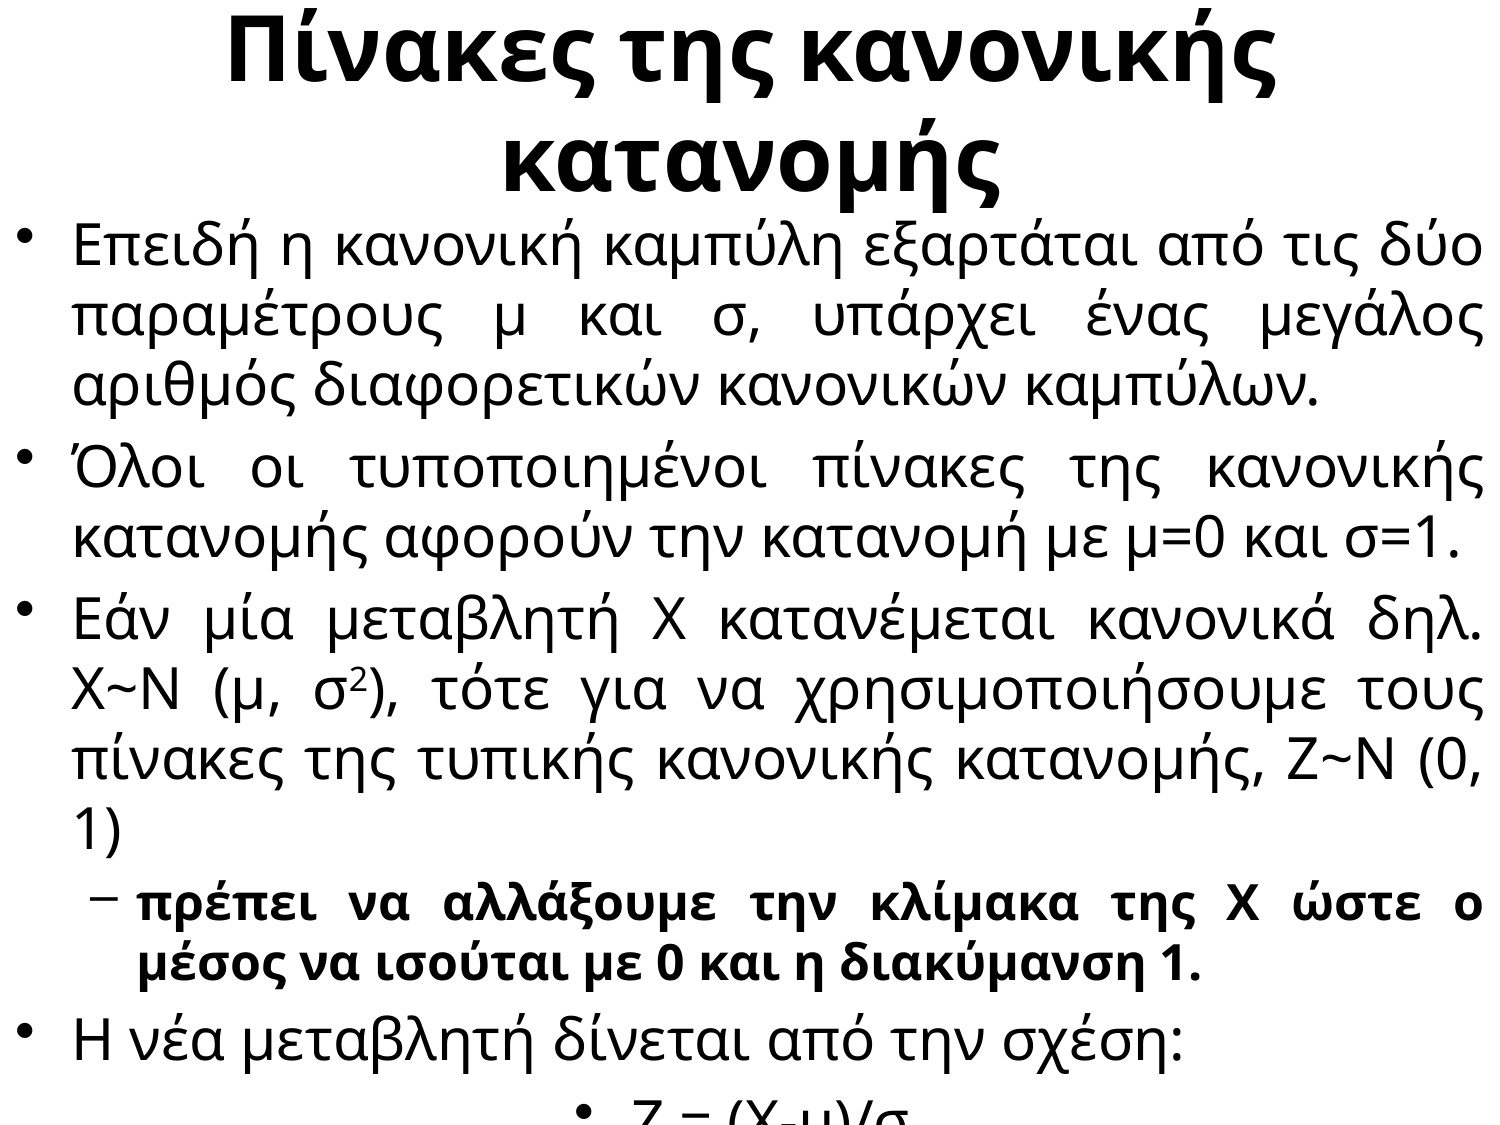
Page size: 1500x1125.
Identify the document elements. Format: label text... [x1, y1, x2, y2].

title Πίνακες της κανονικής κατανομής [0, 0, 1500, 200]
list Επειδή η κανονική καμπύλη εξαρτάται από τις δύο παραμέτρους μ και σ, υπάρχει ένας μεγάλος αριθμός διαφορετικών κανονικών καμπύλων. Όλοι οι τυποποιημένοι πίνακες της κανονικής κατανομής αφορούν την κατανομή με μ=0 και σ=1. Εάν μία μεταβλητή Χ κατανέμεται κανονικά δηλ. Χ~Ν (μ, σ2), τότε για να χρησιμοποιήσουμε τους πίνακες της τυπικής κανονικής κατανομής, Ζ~Ν (0, 1) πρέπει να αλλάξουμε την κλίμακα της Χ ώστε ο μέσος να ισούται με 0 και η διακύμανση 1. Η νέα μεταβλητή δίνεται από την σχέση: Z = (X-μ)/σ [0, 200, 1500, 1125]
